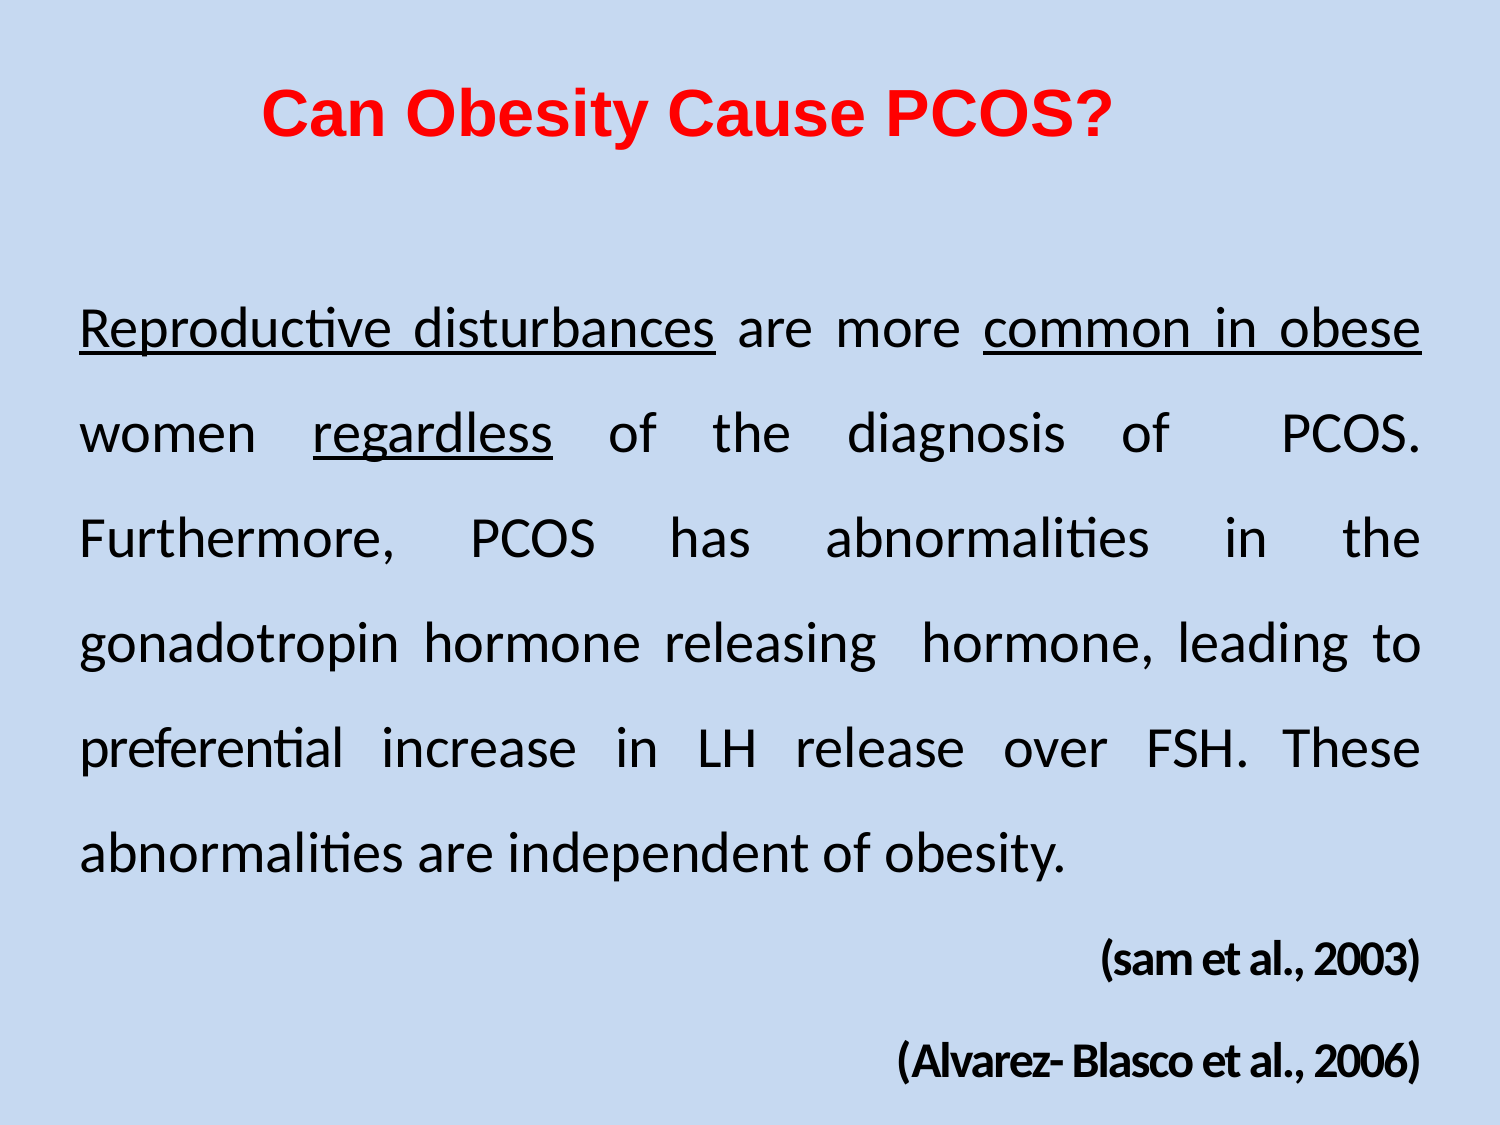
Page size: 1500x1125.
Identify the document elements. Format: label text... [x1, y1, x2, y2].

text_box Can Obesity Cause PCOS? Reproductive disturbances are more common in obese women regardless of the diagnosis of PCOS. Furthermore, PCOS has abnormalities in the gonadotropin hormone releasing hormone, leading to preferential increase in LH release over FSH. These abnormalities are independent of obesity. (sam et al., 2003) (Alvarez- Blasco et al., 2006) [0, 62, 1438, 1125]
